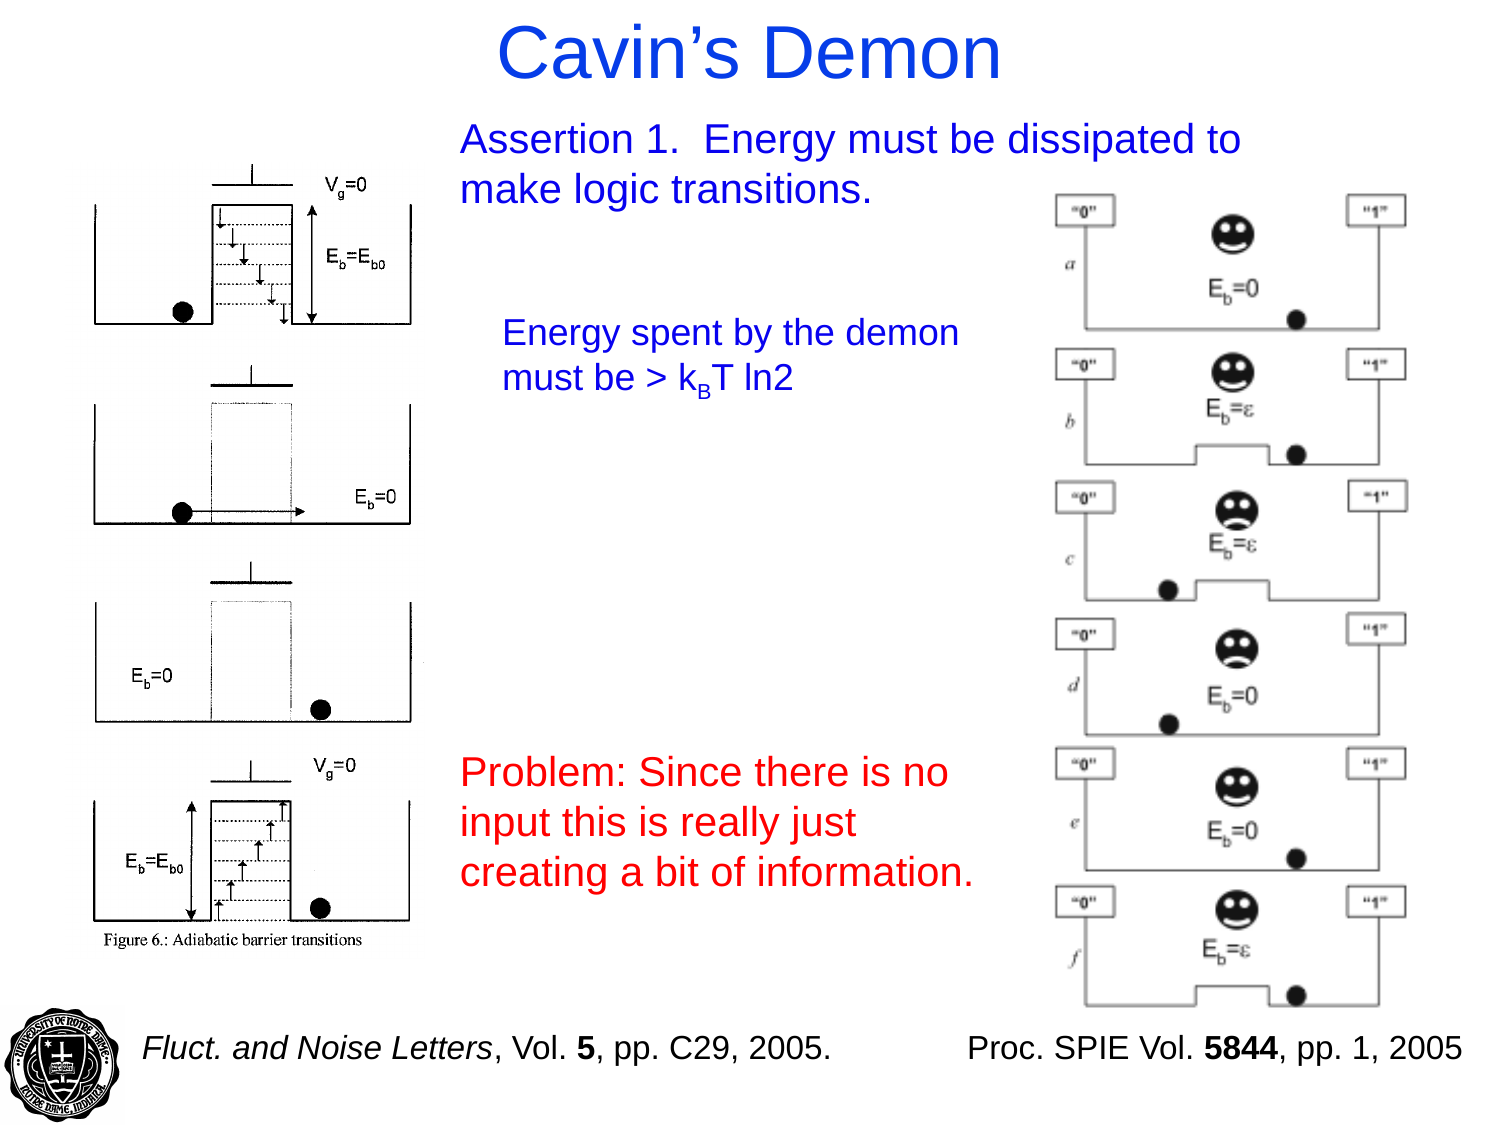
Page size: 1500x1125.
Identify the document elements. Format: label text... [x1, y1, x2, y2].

text_box Proc. SPIE Vol. 5844, pp. 1, 2005 [952, 1018, 1478, 1074]
title Cavin’s Demon [112, 0, 1388, 98]
text_box Energy spent by the demon must be > kBT ln2 [487, 300, 989, 412]
picture [1023, 181, 1427, 1019]
picture [64, 161, 425, 959]
text_box Problem: Since there is no input this is really just creating a bit of information. [445, 737, 1007, 903]
picture [0, 1005, 125, 1125]
text_box Assertion 1. Energy must be dissipated to make logic transitions. [445, 104, 1360, 220]
text_box Fluct. and Noise Letters, Vol. 5, pp. C29, 2005. [127, 1018, 847, 1074]
